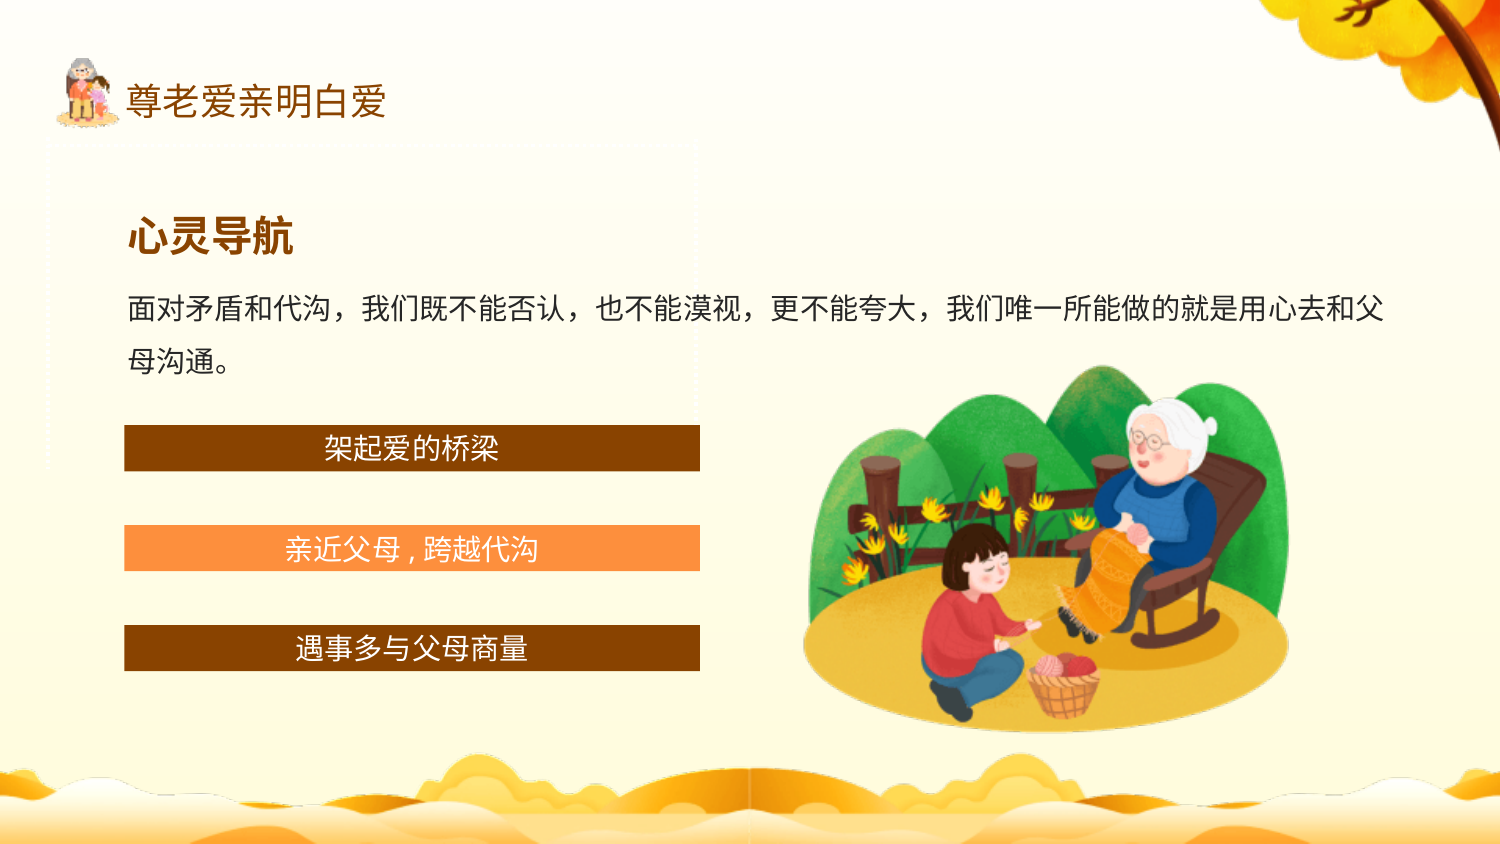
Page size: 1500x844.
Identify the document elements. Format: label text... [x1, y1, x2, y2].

text_box 亲近父母,跨越代沟 [124, 525, 700, 572]
text_box 心灵导航 [112, 209, 375, 265]
text_box 遇事多与父母商量 [124, 625, 700, 672]
picture [1207, 0, 1500, 185]
text_box 面对矛盾和代沟，我们既不能否认，也不能漠视，更不能夸大，我们唯一所能做的就是用心去和父母沟通。 [697, 265, 1402, 386]
picture [0, 334, 1500, 844]
text_box 面对矛盾和代沟，我们既不能否认，也不能漠视，更不能夸大，我们唯一所能做的就是用心去和父母沟通。 [112, 265, 695, 386]
picture [43, 48, 132, 136]
text_box 架起爱的桥梁 [124, 425, 700, 472]
